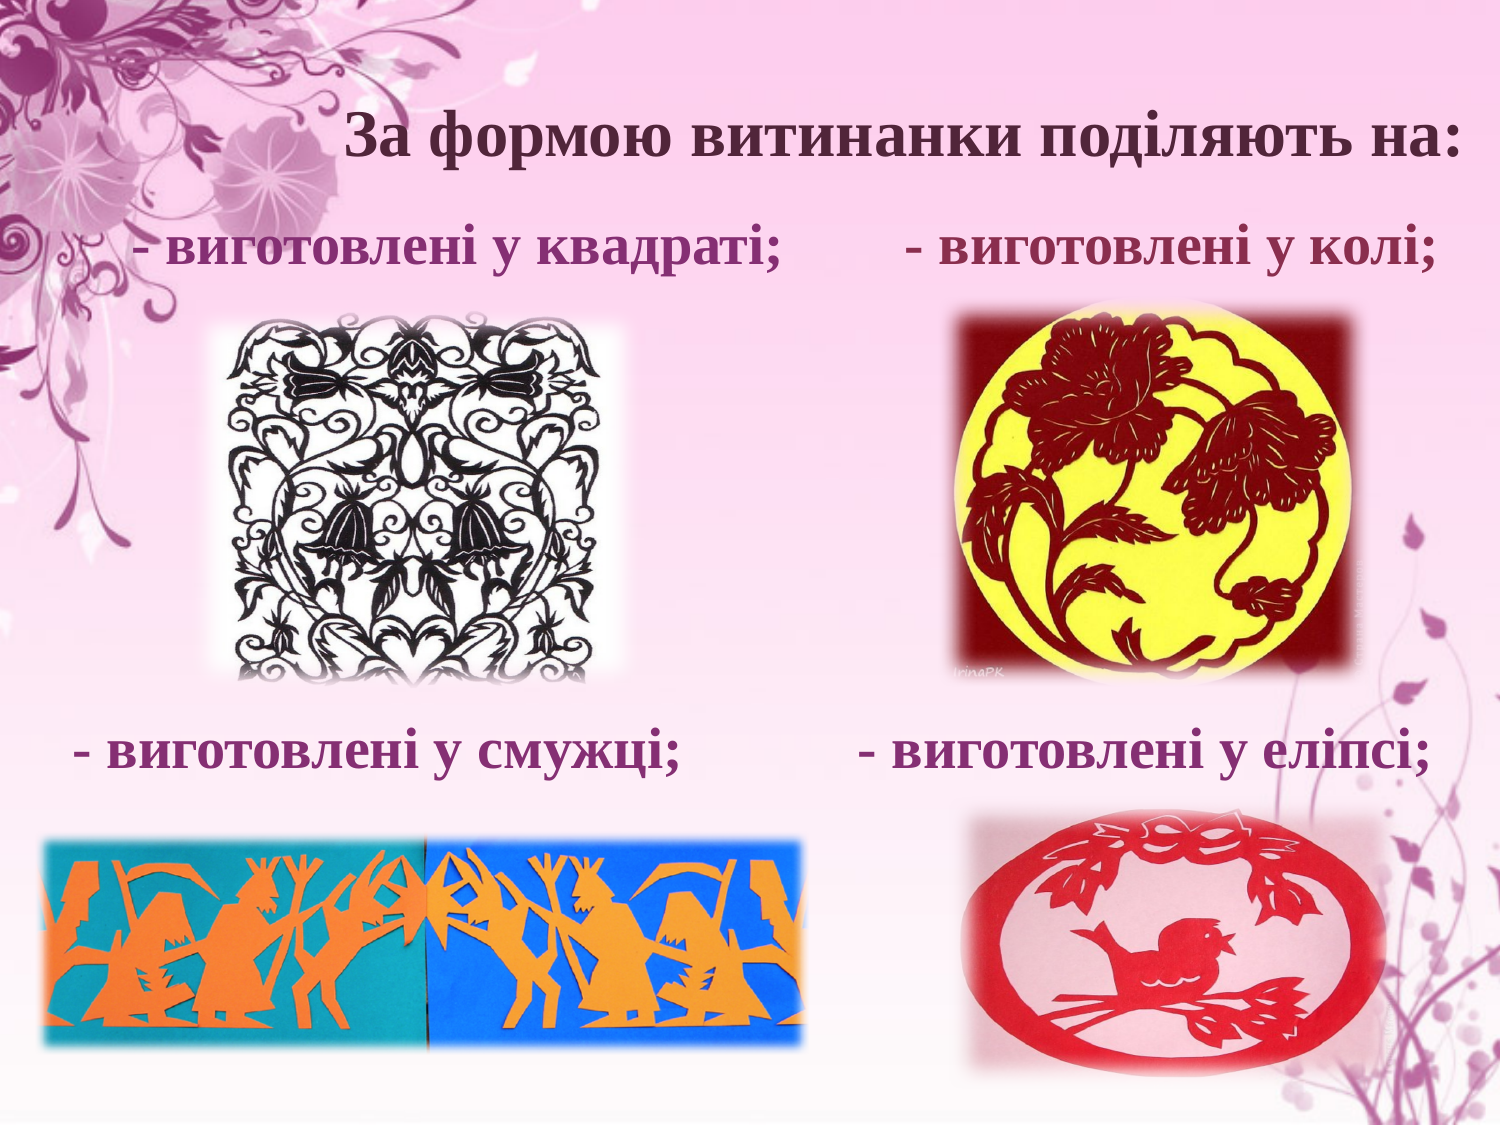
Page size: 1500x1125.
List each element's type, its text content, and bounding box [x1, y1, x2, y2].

text_box - виготовлені у квадраті; [58, 199, 809, 284]
text_box - виготовлені у еліпсі; [785, 703, 1500, 788]
text_box - виготовлені у колі; [831, 199, 1500, 284]
text_box За формою витинанки поділяють на: [187, 81, 1500, 177]
picture [0, 0, 1500, 1125]
text_box - виготовлені у смужці; [0, 703, 703, 788]
